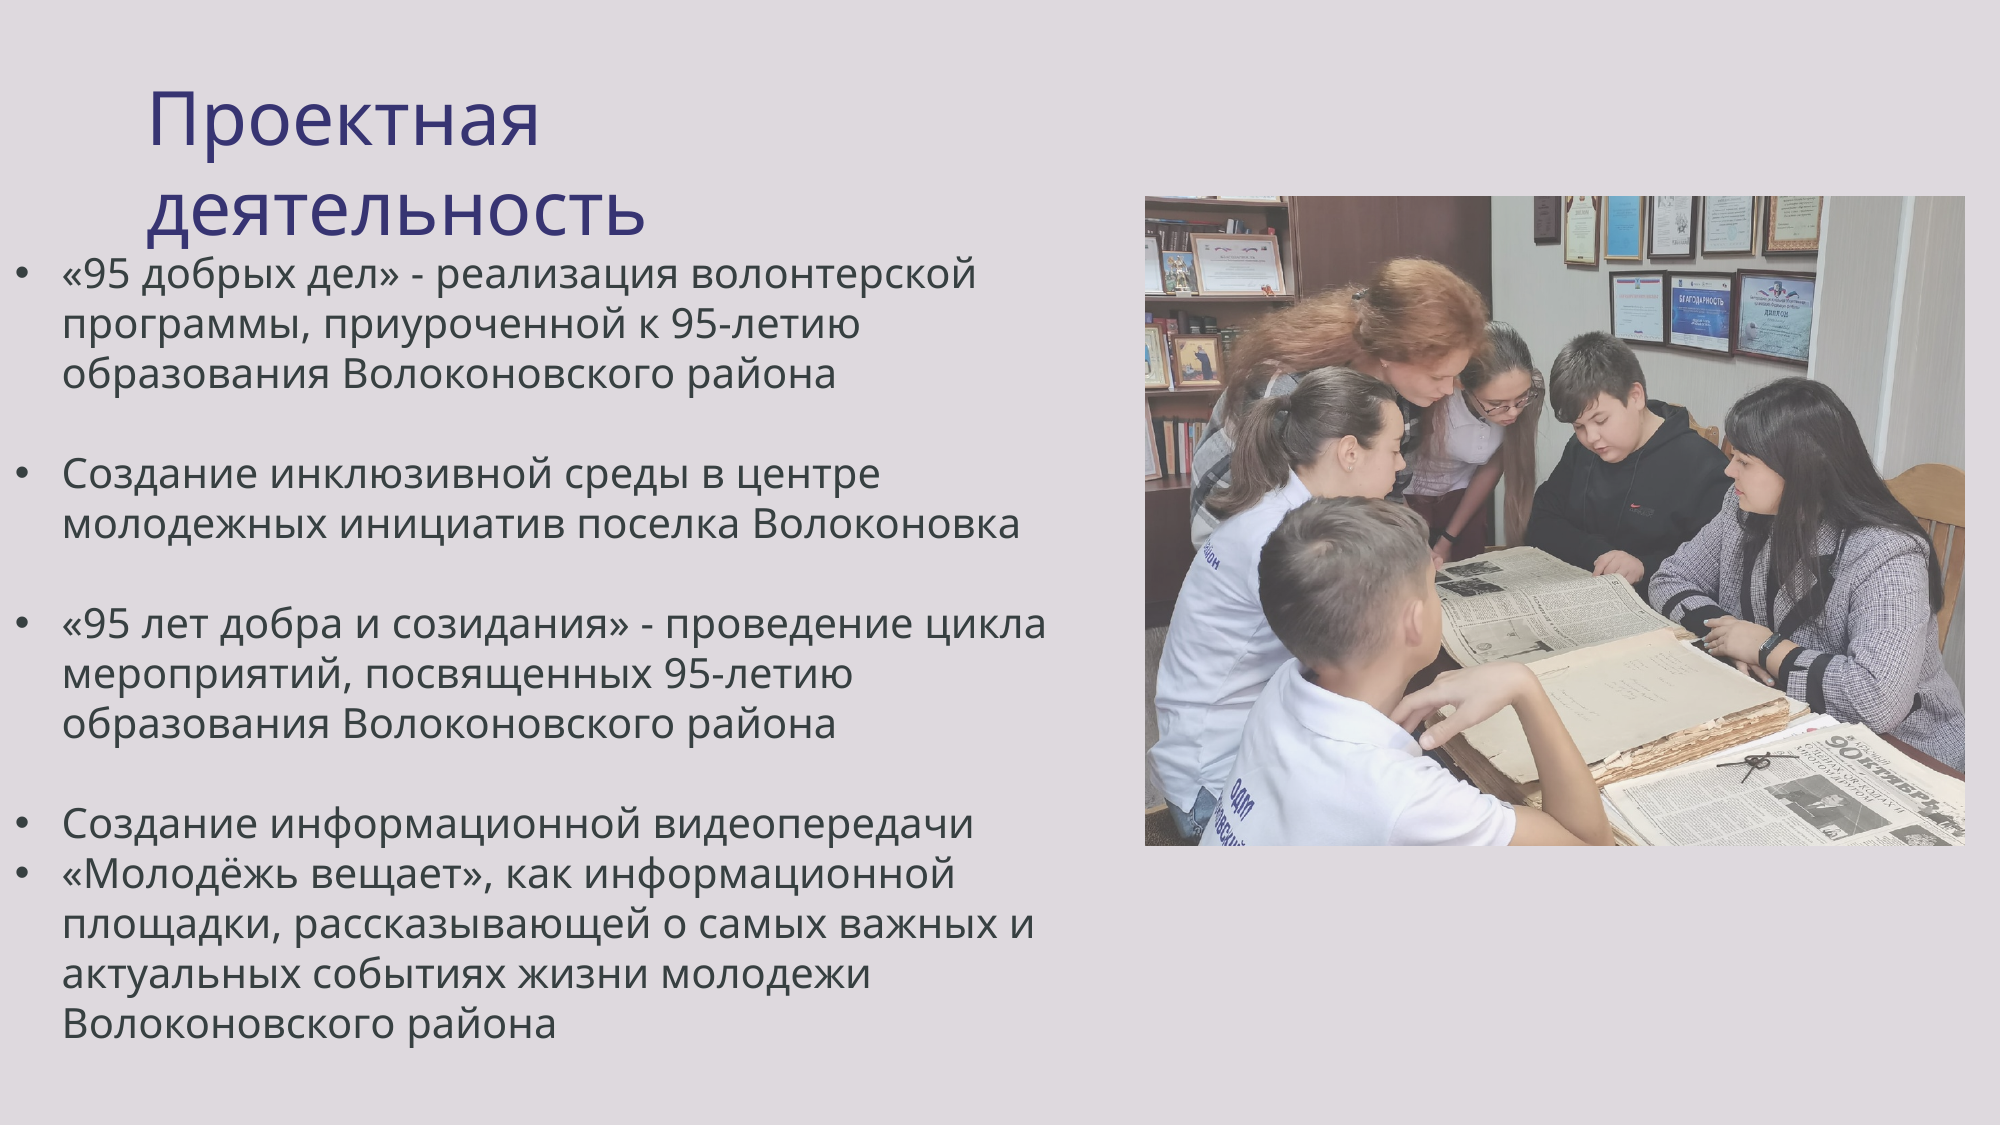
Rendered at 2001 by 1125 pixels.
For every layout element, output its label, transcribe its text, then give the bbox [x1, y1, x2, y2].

text_box «95 добрых дел» - реализация волонтерской программы, приуроченной к 95-летию образования Волоконовского района Создание инклюзивной среды в центре молодежных инициатив поселка Волоконовка «95 лет добра и созидания» - проведение цикла мероприятий, посвященных 95-летию образования Волоконовского района Создание информационной видеопередачи «Молодёжь вещает», как информационной площадки, рассказывающей о самых важных и актуальных событиях жизни молодежи Волоконовского района [0, 239, 1146, 1105]
text_box Проектная деятельность [131, 62, 1055, 239]
picture [1145, 196, 1965, 846]
